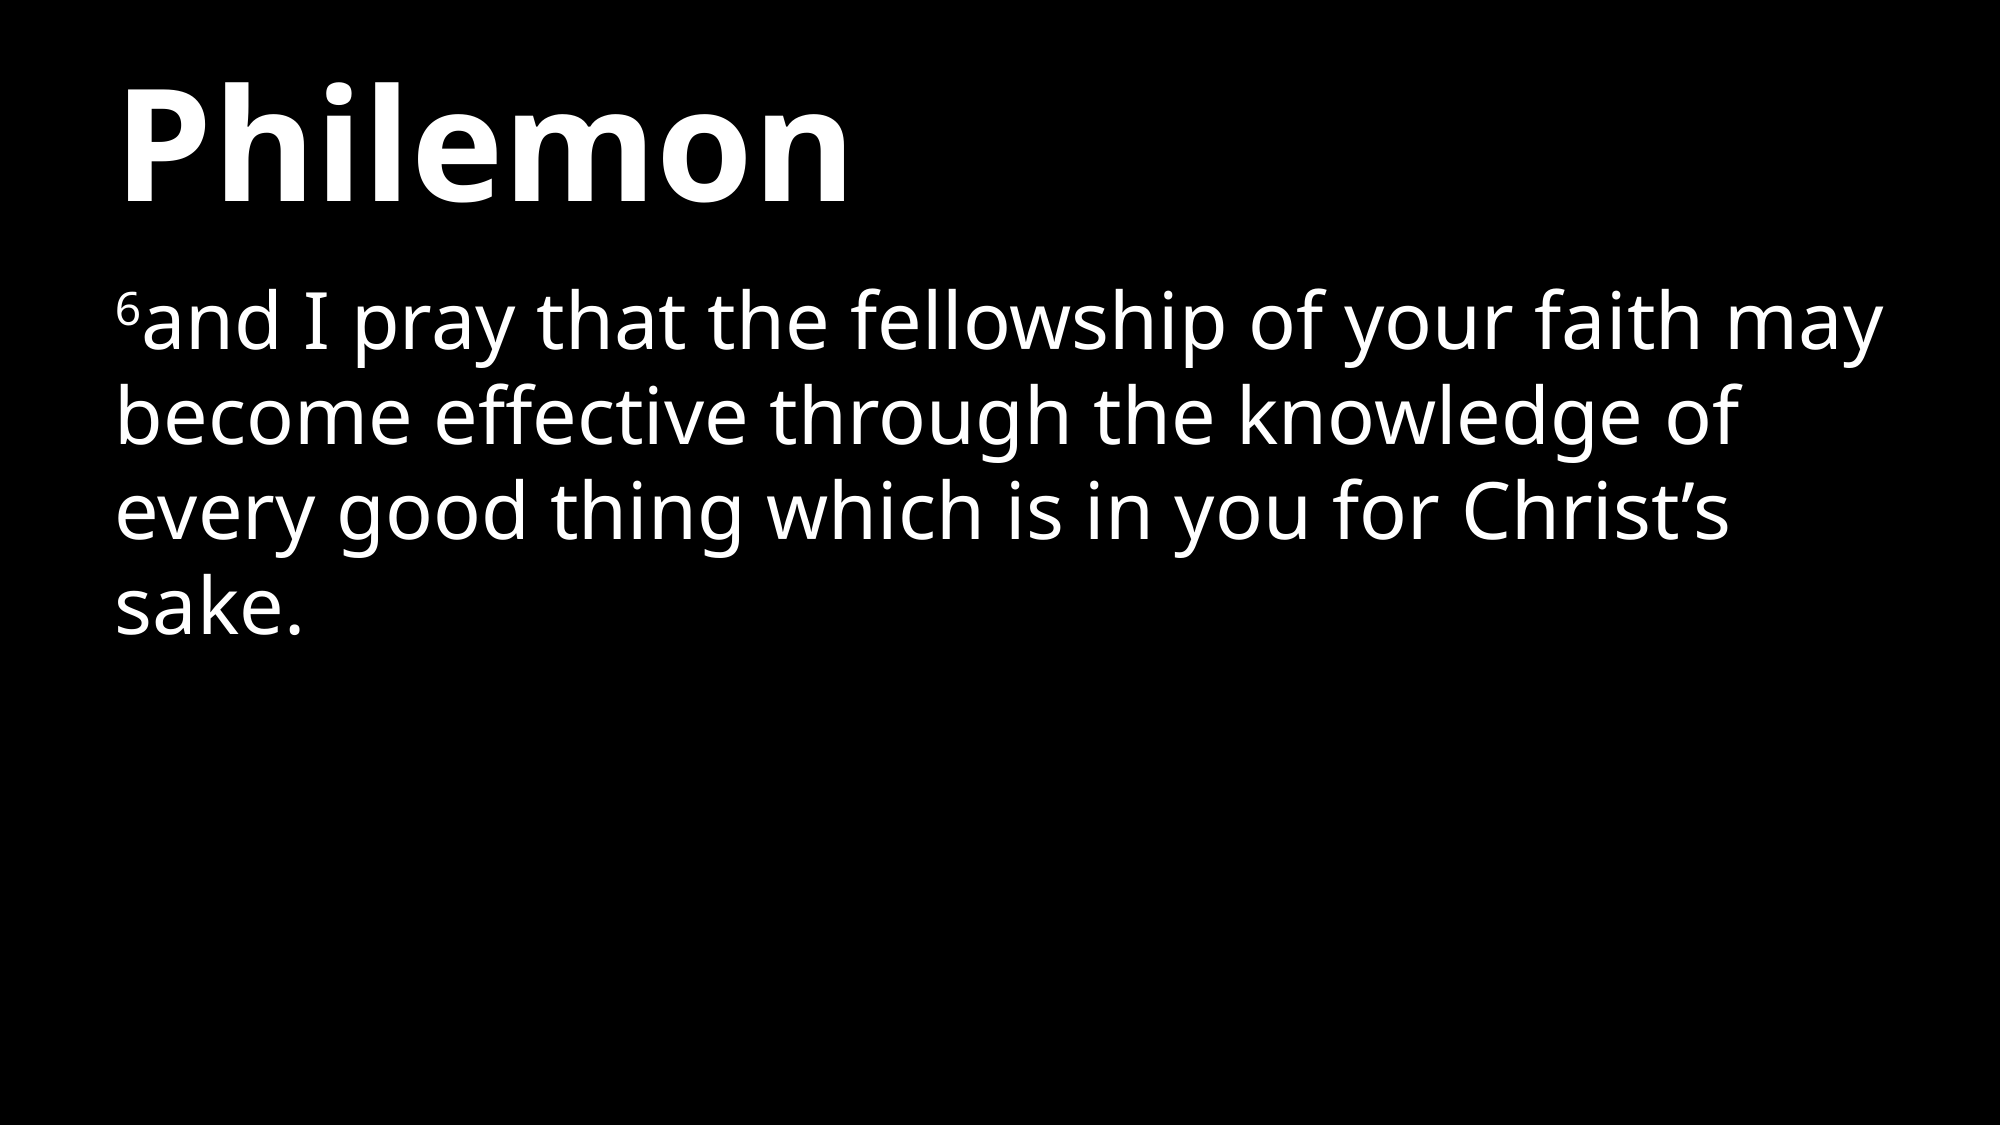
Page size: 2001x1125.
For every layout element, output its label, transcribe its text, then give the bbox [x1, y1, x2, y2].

list 6and I pray that the fellowship of your faith may become effective through the knowledge of every good thing which is in you for Christ’s sake. [99, 262, 1900, 1005]
title Philemon [99, 45, 1900, 233]
